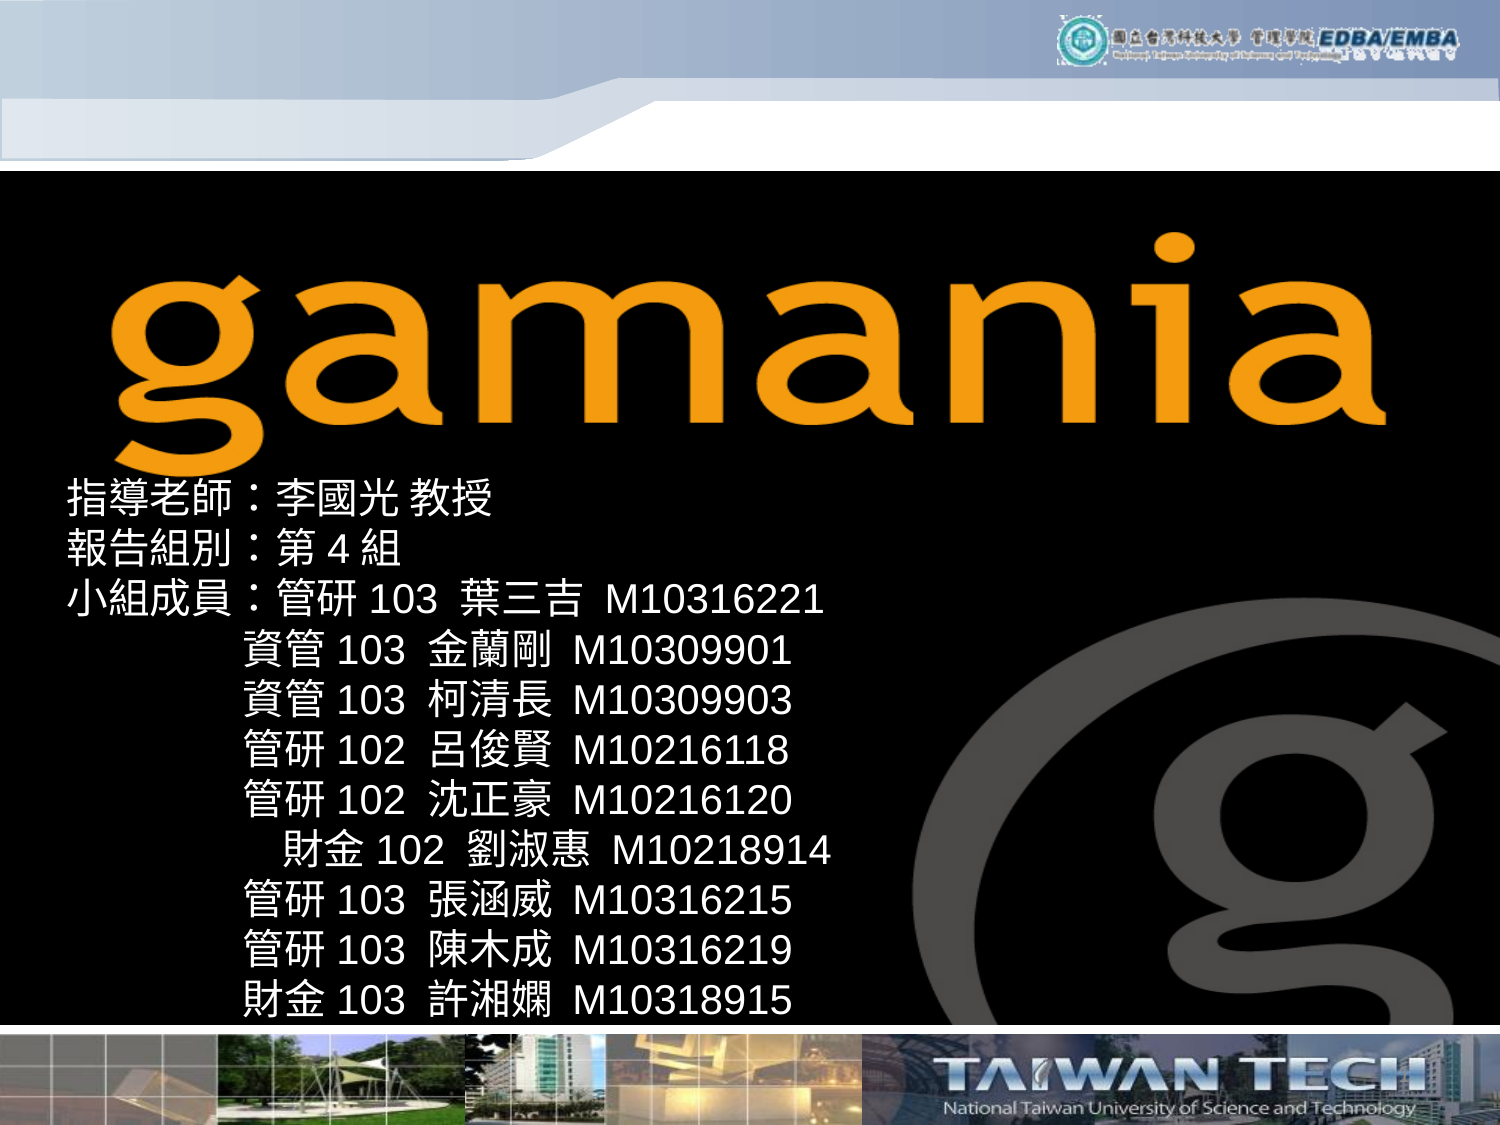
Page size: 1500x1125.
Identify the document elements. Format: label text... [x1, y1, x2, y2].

slide_number 1 [1074, 1042, 1425, 1103]
picture [1057, 15, 1460, 70]
picture [0, 1034, 1500, 1125]
picture [0, 170, 1500, 1025]
